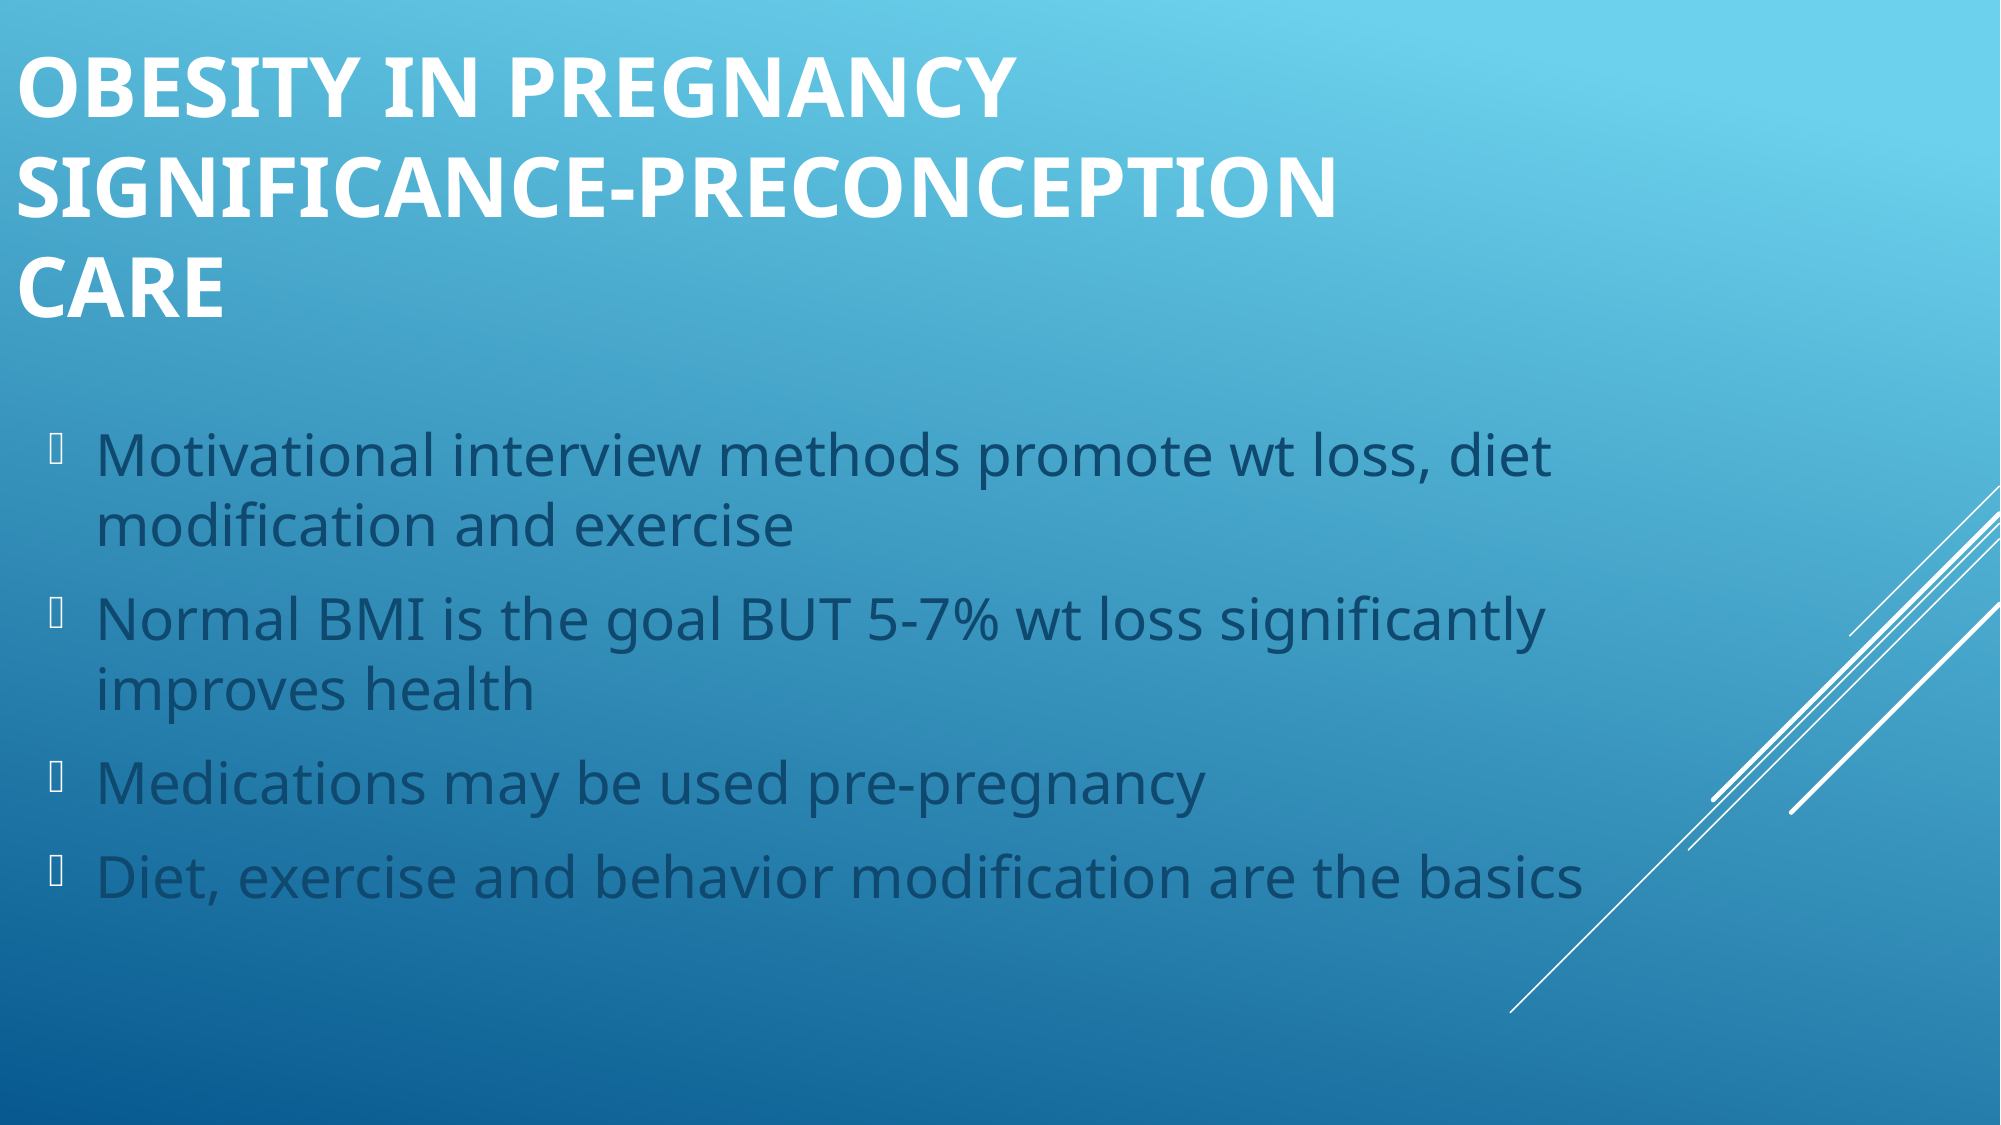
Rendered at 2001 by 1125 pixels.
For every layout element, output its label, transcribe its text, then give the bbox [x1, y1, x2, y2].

title Obesity in pregnancy Significance-preconception care [0, 60, 1400, 308]
list Motivational interview methods promote wt loss, diet modification and exercise Normal BMI is the goal BUT 5-7% wt loss significantly improves health Medications may be used pre-pregnancy Diet, exercise and behavior modification are the basics [33, 367, 1649, 1103]
